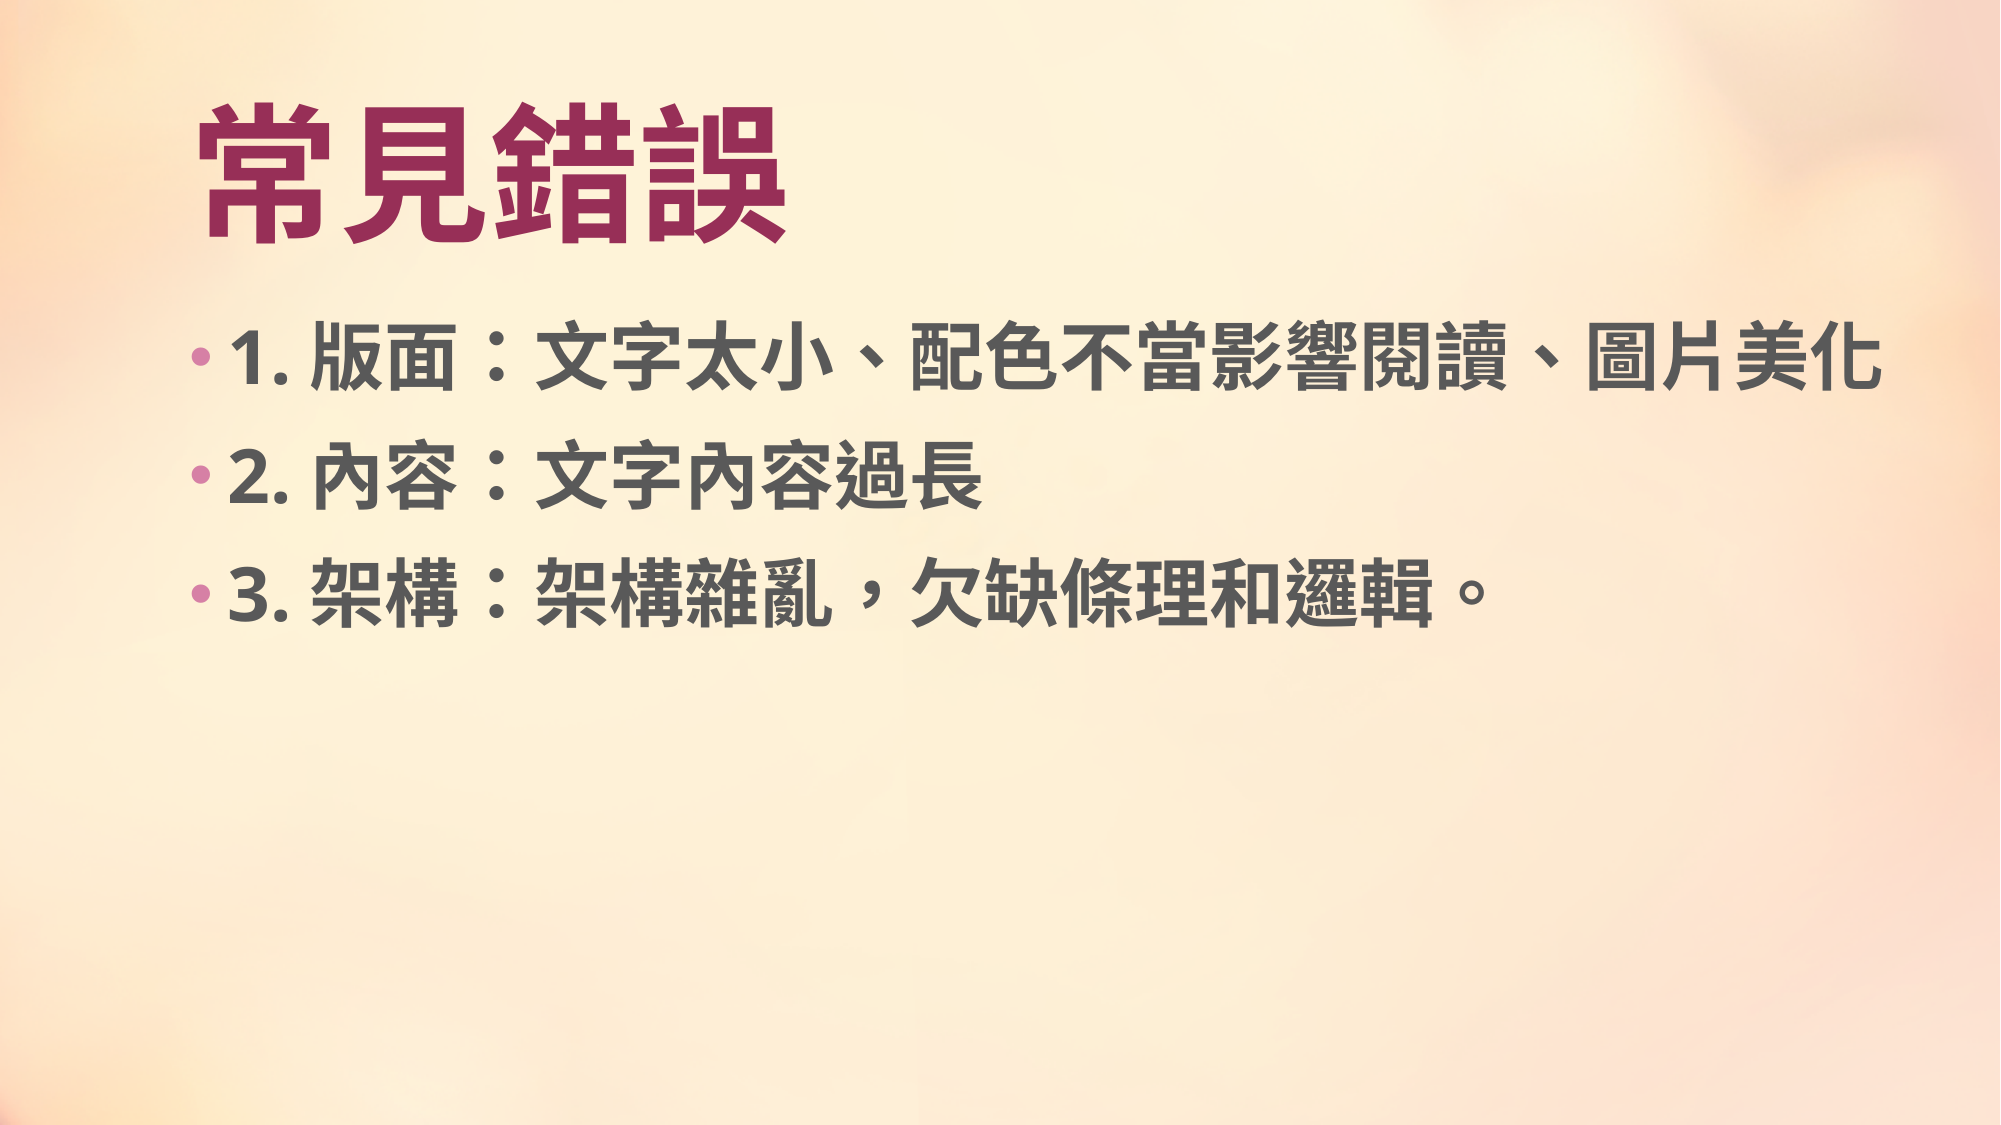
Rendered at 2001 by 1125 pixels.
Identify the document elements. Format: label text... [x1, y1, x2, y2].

title 常見錯誤 [174, 75, 1825, 271]
picture [0, 0, 2001, 1125]
list 1.版面：文字太小、配色不當影響閱讀、圖片美化 2.內容：文字內容過長 3.架構：架構雜亂，欠缺條理和邏輯。 [174, 312, 1903, 1013]
